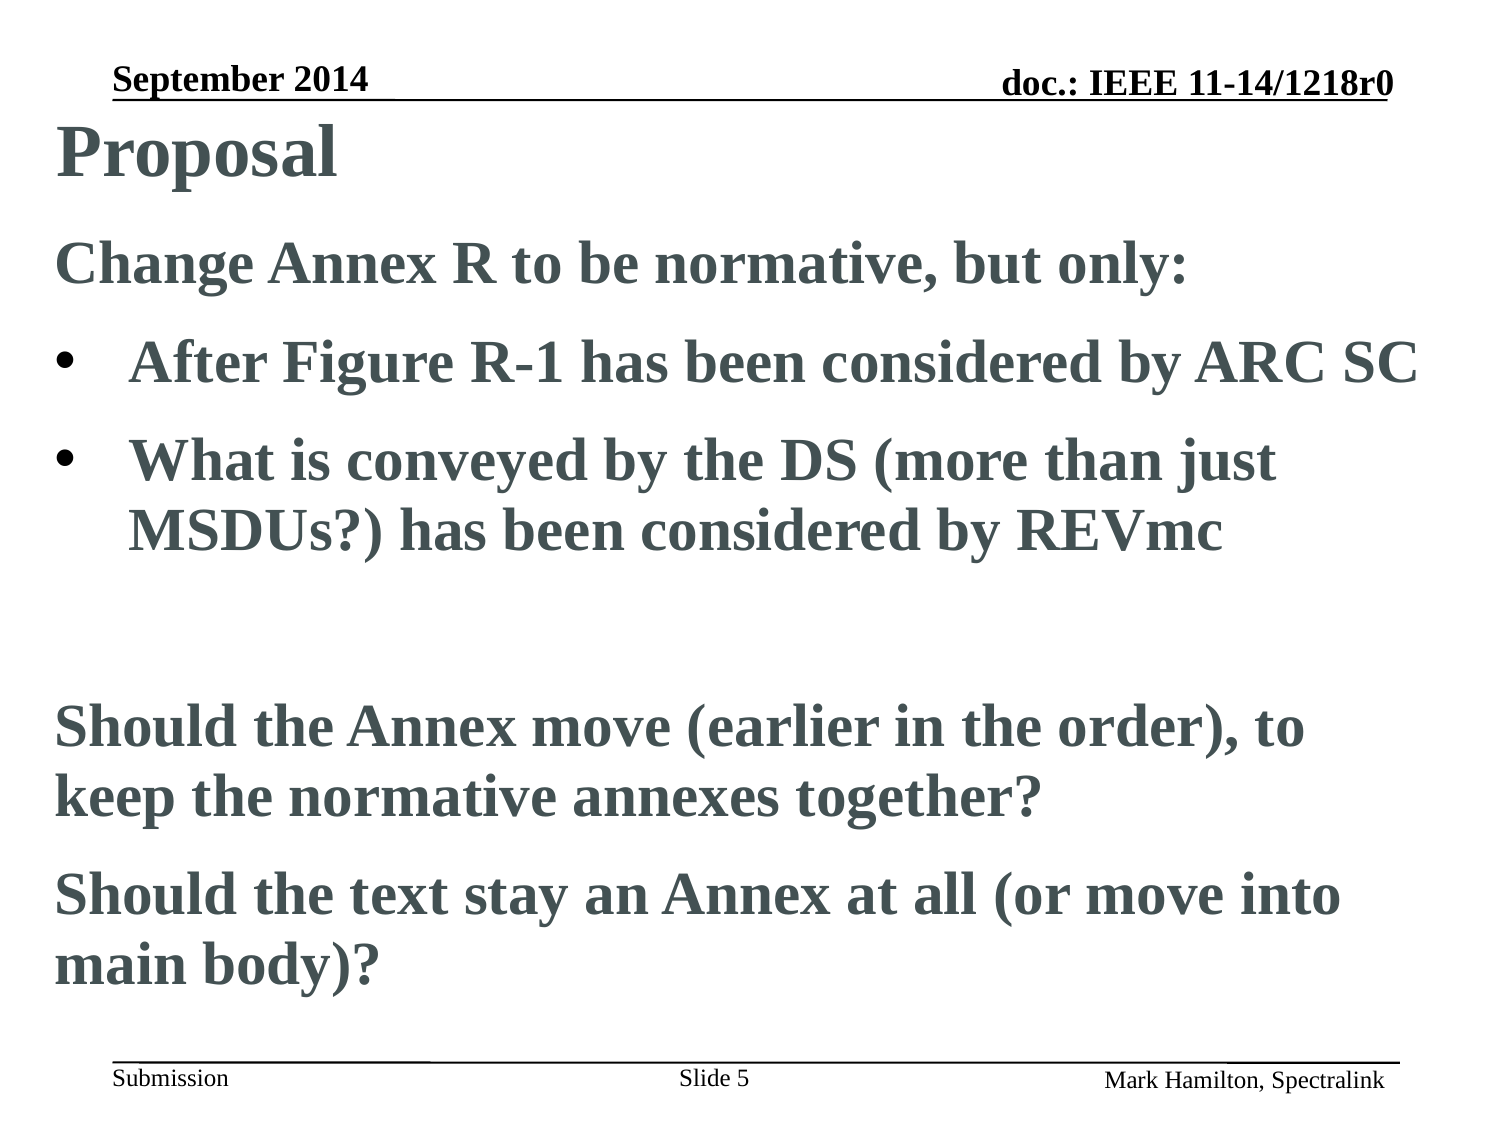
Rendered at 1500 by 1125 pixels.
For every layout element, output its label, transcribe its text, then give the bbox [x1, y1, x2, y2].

title Proposal [41, 101, 1451, 209]
list Change Annex R to be normative, but only: After Figure R-1 has been considered by ARC SC What is conveyed by the DS (more than just MSDUs?) has been considered by REVmc Should the Annex move (earlier in the order), to keep the normative annexes together? Should the text stay an Annex at all (or move into main body)? [39, 220, 1447, 1036]
